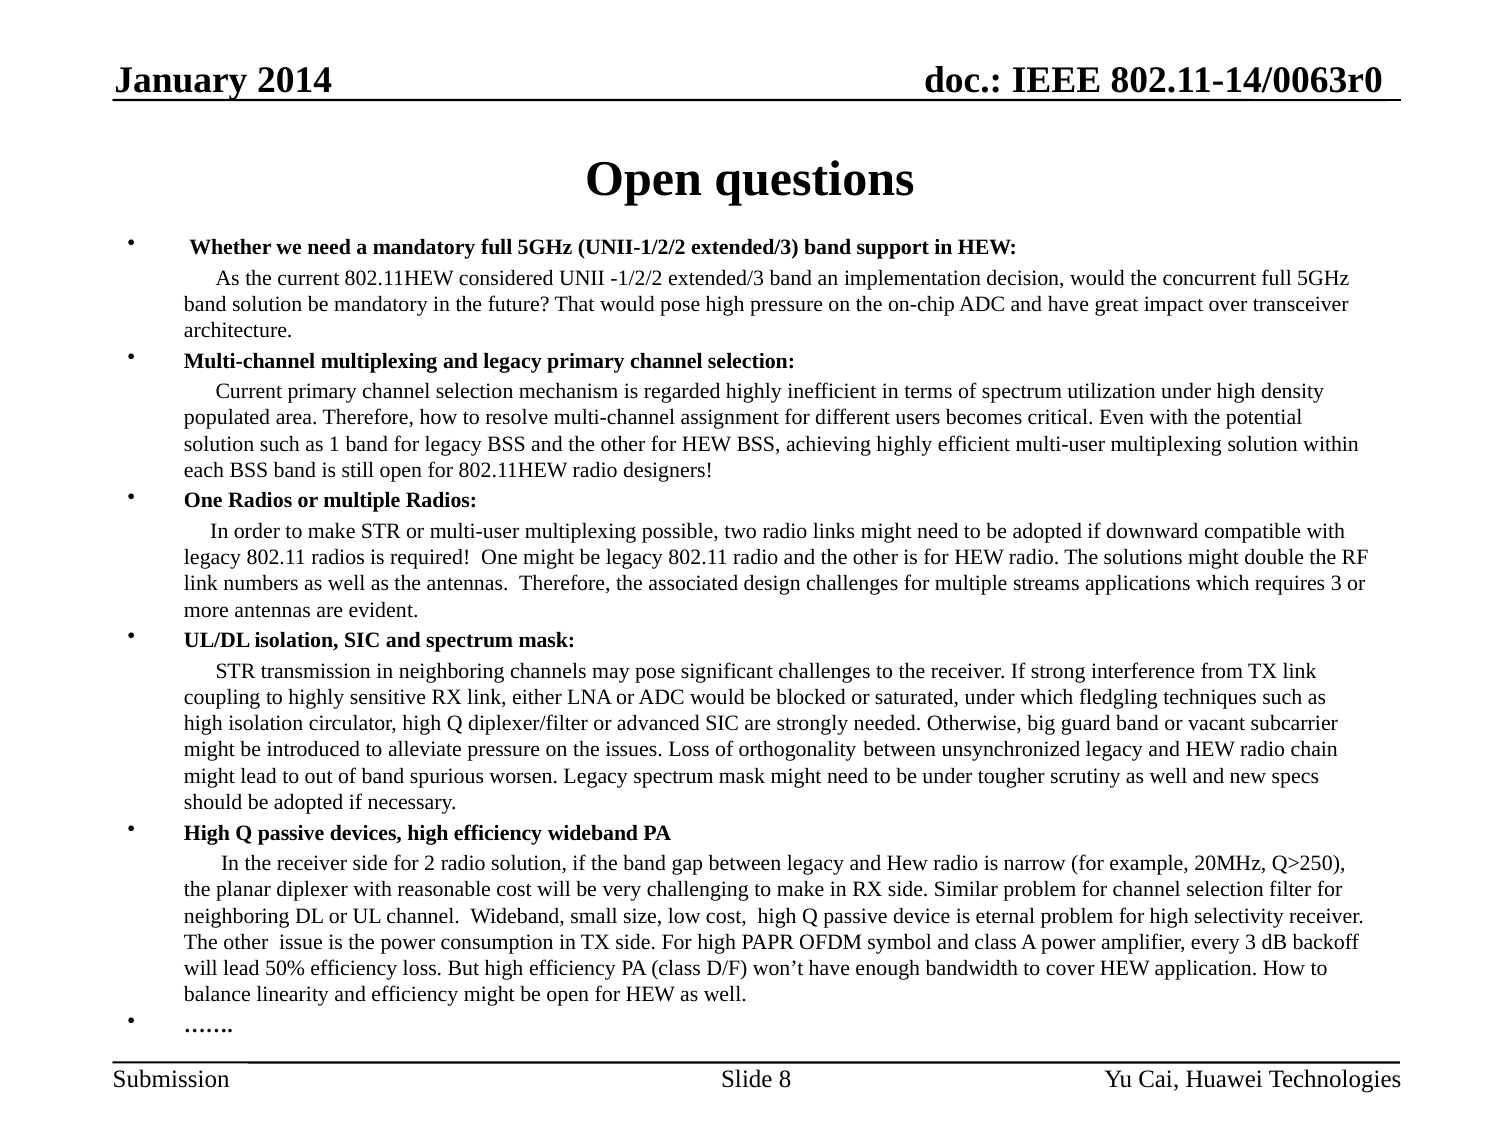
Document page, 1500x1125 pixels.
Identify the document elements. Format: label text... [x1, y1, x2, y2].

title Open questions [112, 112, 1388, 224]
footer Yu Cai, Huawei Technologies [1099, 1061, 1402, 1093]
list Whether we need a mandatory full 5GHz (UNII-1/2/2 extended/3) band support in HEW: As the current 802.11HEW considered UNII -1/2/2 extended/3 band an implementation decision, would the concurrent full 5GHz band solution be mandatory in the future? That would pose high pressure on the on-chip ADC and have great impact over transceiver architecture. Multi-channel multiplexing and legacy primary channel selection: Current primary channel selection mechanism is regarded highly inefficient in terms of spectrum utilization under high density populated area. Therefore, how to resolve multi-channel assignment for different users becomes critical. Even with the potential solution such as 1 band for legacy BSS and the other for HEW BSS, achieving highly efficient multi-user multiplexing solution within each BSS band is still open for 802.11HEW radio designers! One Radios or multiple Radios: In order to make STR or multi-user multiplexing possible, two radio links might need to be adopted if downward compatible with legacy 802.11 radios is required! One might be legacy 802.11 radio and the other is for HEW radio. The solutions might double the RF link numbers as well as the antennas. Therefore, the associated design challenges for multiple streams applications which requires 3 or more antennas are evident. UL/DL isolation, SIC and spectrum mask: STR transmission in neighboring channels may pose significant challenges to the receiver. If strong interference from TX link coupling to highly sensitive RX link, either LNA or ADC would be blocked or saturated, under which fledgling techniques such as high isolation circulator, high Q diplexer/filter or advanced SIC are strongly needed. Otherwise, big guard band or vacant subcarrier might be introduced to alleviate pressure on the issues. Loss of orthogonality between unsynchronized legacy and HEW radio chain might lead to out of band spurious worsen. Legacy spectrum mask might need to be under tougher scrutiny as well and new specs should be adopted if necessary. High Q passive devices, high efficiency wideband PA In the receiver side for 2 radio solution, if the band gap between legacy and Hew radio is narrow (for example, 20MHz, Q>250), the planar diplexer with reasonable cost will be very challenging to make in RX side. Similar problem for channel selection filter for neighboring DL or UL channel. Wideband, small size, low cost, high Q passive device is eternal problem for high selectivity receiver. The other issue is the power consumption in TX side. For high PAPR OFDM symbol and class A power amplifier, every 3 dB backoff will lead 50% efficiency loss. But high efficiency PA (class D/F) won’t have enough bandwidth to cover HEW application. How to balance linearity and efficiency might be open for HEW as well. ……. [112, 224, 1388, 963]
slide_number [114, 54, 335, 101]
slide_number Slide 8 [712, 1061, 800, 1093]
